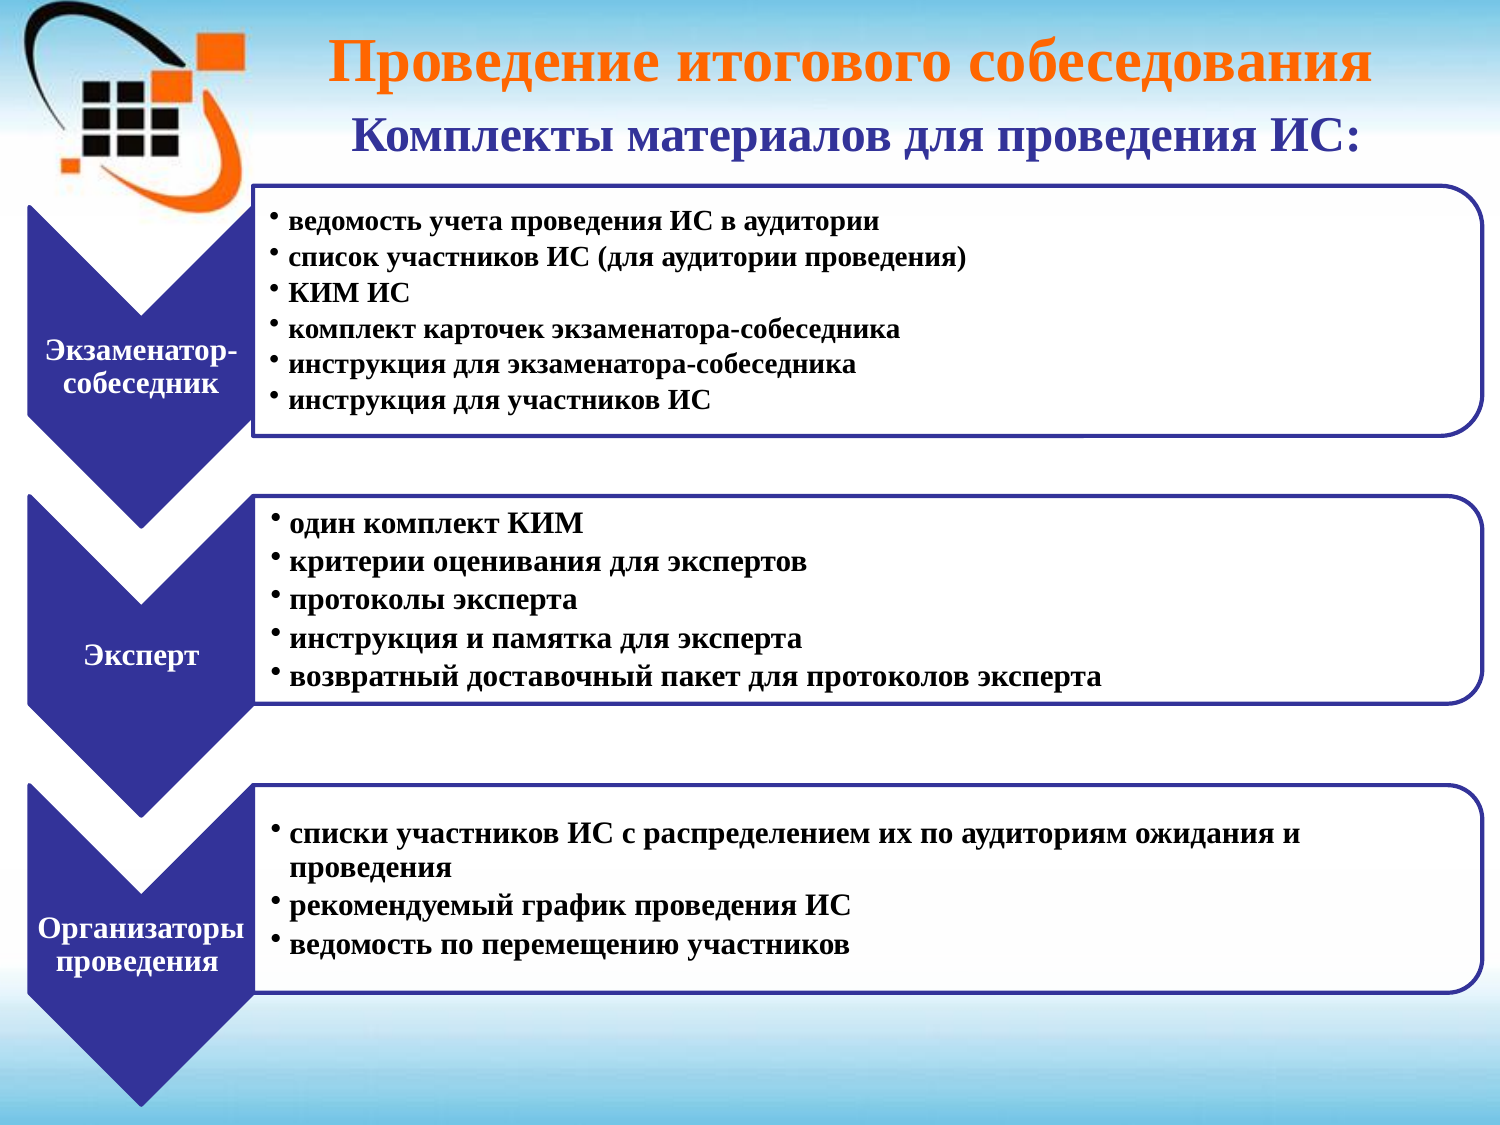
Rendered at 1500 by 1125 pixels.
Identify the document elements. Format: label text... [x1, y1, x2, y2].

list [29, 184, 1483, 1107]
picture [0, 0, 1500, 1125]
title Проведение итогового собеседования [170, 0, 1500, 133]
text_box Комплекты материалов для проведения ИС: [336, 94, 1483, 169]
